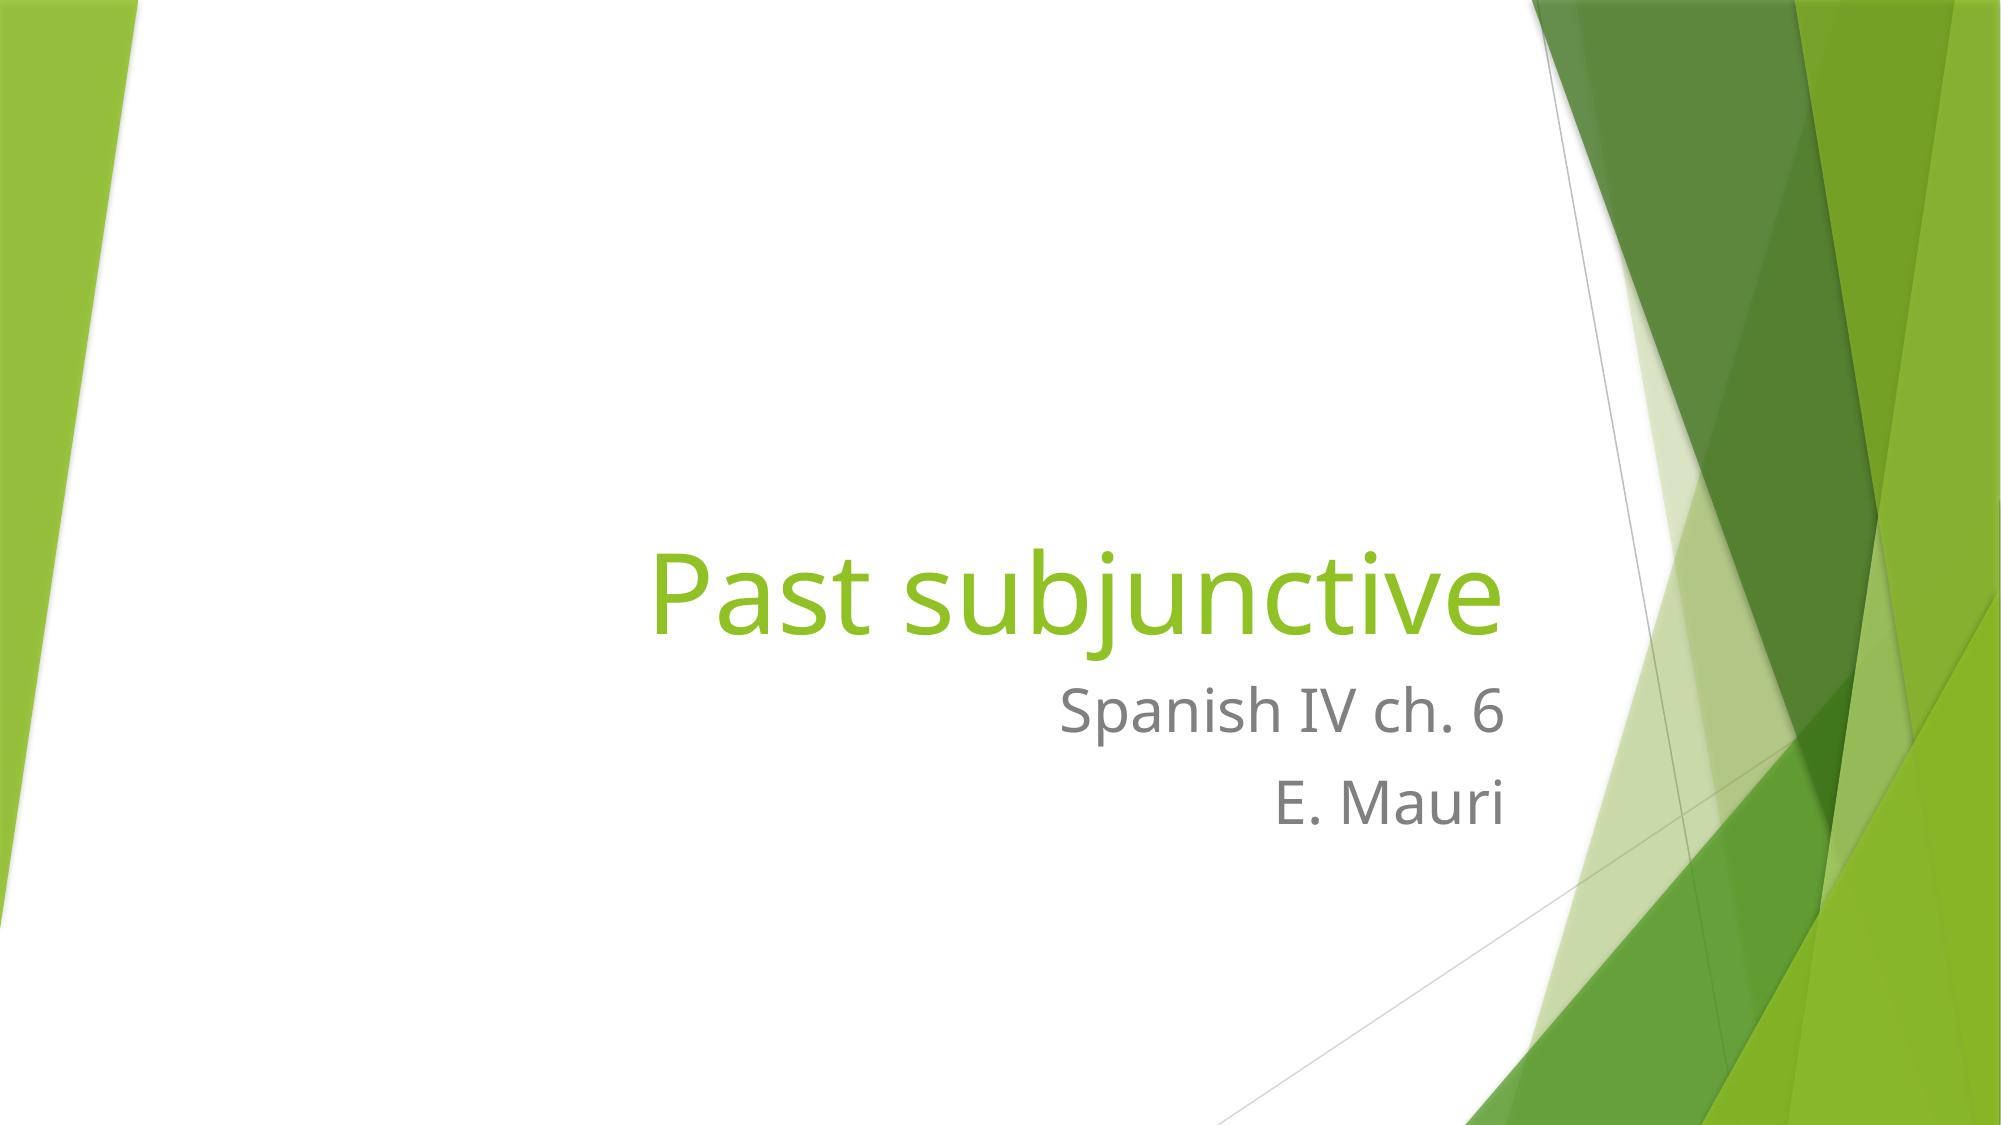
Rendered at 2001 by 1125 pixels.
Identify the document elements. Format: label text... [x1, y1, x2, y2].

title Past subjunctive [247, 394, 1522, 664]
subtitle Spanish IV ch. 6 E. Mauri [247, 664, 1522, 845]
